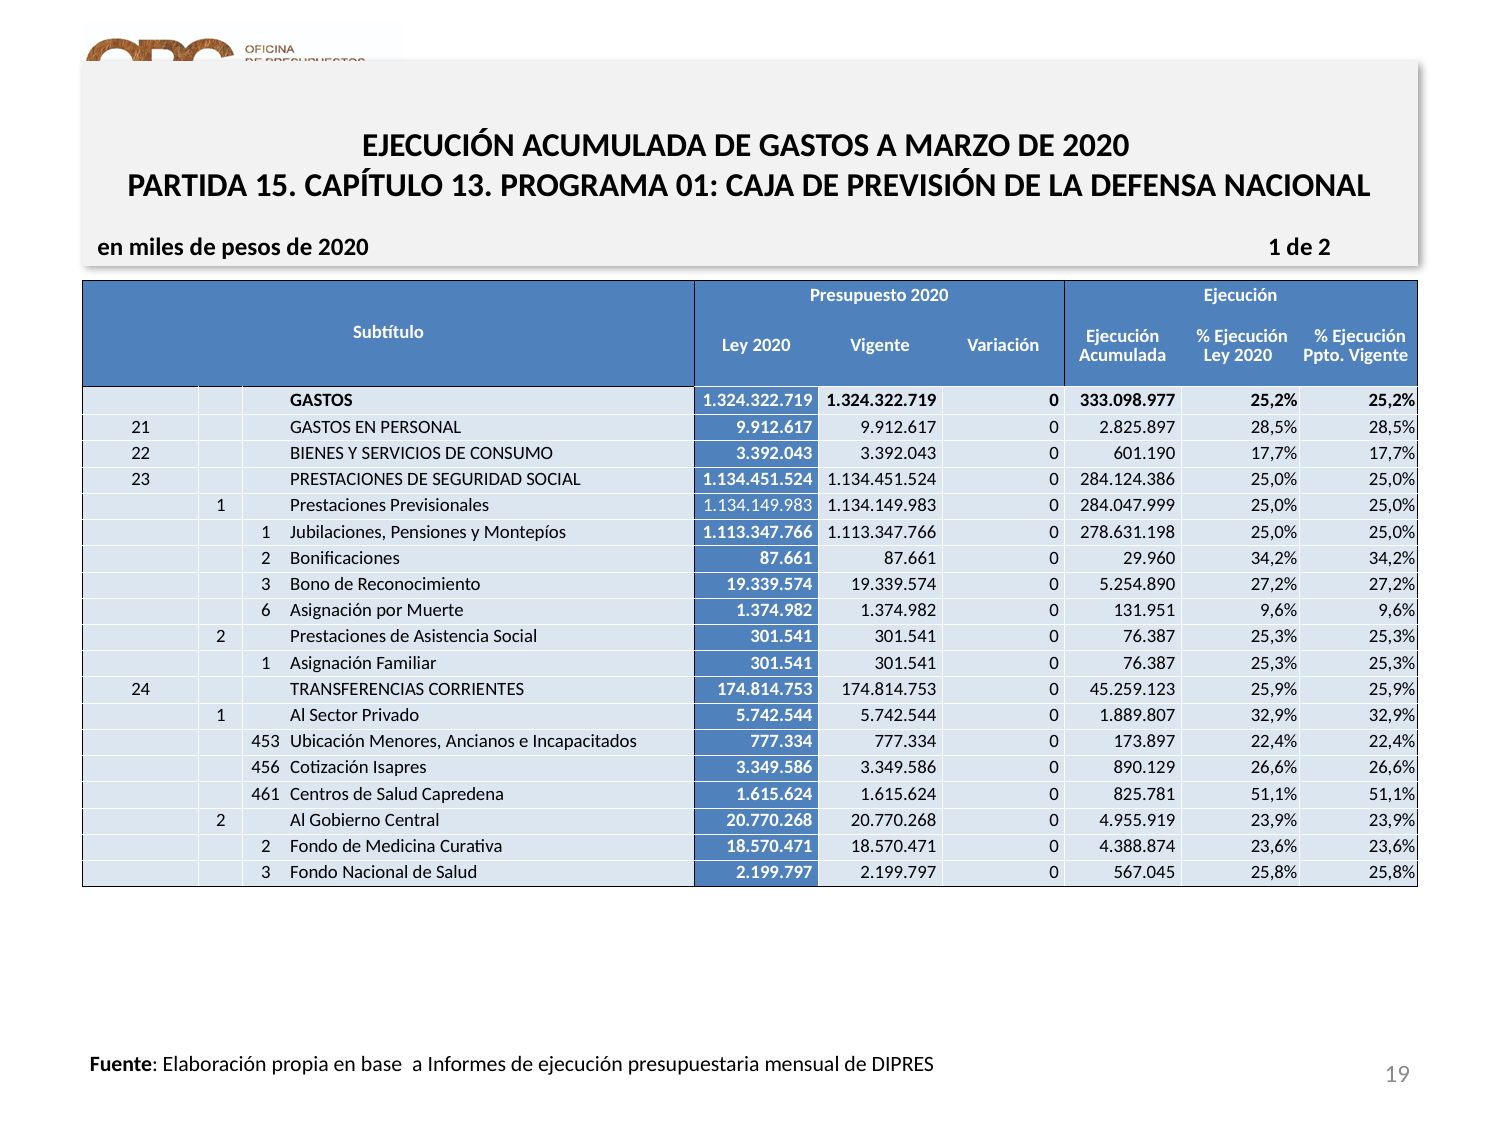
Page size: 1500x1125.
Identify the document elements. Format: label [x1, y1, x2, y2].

table_cell [695, 387, 818, 414]
table_cell [1300, 520, 1417, 545]
table_cell [1300, 861, 1417, 886]
table_cell [1300, 468, 1417, 493]
table_cell [199, 651, 242, 676]
table_cell [1300, 809, 1417, 834]
table_cell [243, 625, 694, 650]
table_cell [1182, 441, 1299, 467]
table_cell [943, 651, 1064, 676]
table_cell [695, 835, 818, 860]
table_cell [819, 546, 942, 572]
table_cell [199, 573, 242, 598]
table_cell [819, 677, 942, 703]
table_cell [943, 809, 1064, 834]
table_cell [1182, 809, 1299, 834]
table_cell [819, 861, 942, 886]
table_header [83, 281, 694, 386]
table_cell [943, 677, 1064, 703]
table_cell [819, 415, 942, 440]
table_cell [199, 809, 242, 834]
table_cell [819, 573, 942, 598]
table_cell [943, 730, 1064, 755]
table_cell [943, 861, 1064, 886]
table_cell [943, 468, 1064, 493]
table_cell [1182, 756, 1299, 781]
table_cell [1300, 599, 1417, 624]
table_cell [83, 415, 198, 440]
table_cell [1300, 387, 1417, 414]
table_cell [1065, 573, 1181, 598]
table_cell [695, 730, 818, 755]
table_cell [1182, 704, 1299, 729]
table_cell [83, 625, 198, 650]
table_cell [199, 677, 242, 703]
table_cell [819, 520, 942, 545]
table_cell [1300, 546, 1417, 572]
table_cell [943, 520, 1064, 545]
table_cell [83, 546, 198, 572]
table_cell [243, 809, 694, 834]
table_cell [1065, 861, 1181, 886]
table_cell [199, 835, 242, 860]
table_cell [943, 573, 1064, 598]
table_cell [1065, 306, 1417, 386]
table_cell [243, 441, 694, 467]
table_cell [199, 546, 242, 572]
table_cell [1300, 782, 1417, 808]
table_cell [943, 756, 1064, 781]
table_cell [83, 520, 198, 545]
table_cell [819, 625, 942, 650]
table_cell [695, 677, 818, 703]
table_cell [1182, 415, 1299, 440]
picture [82, 22, 403, 61]
table_cell [243, 599, 694, 624]
table_cell [1300, 677, 1417, 703]
table_cell [1065, 468, 1181, 493]
table_cell [1182, 387, 1299, 414]
table_cell [1182, 677, 1299, 703]
table_cell [819, 494, 942, 519]
table_cell [1300, 573, 1417, 598]
table_cell [83, 861, 198, 886]
table_cell [1065, 809, 1181, 834]
table_cell [819, 441, 942, 467]
table_cell [243, 546, 694, 572]
table_cell [1182, 782, 1299, 808]
table_cell [819, 809, 942, 834]
table_cell [695, 573, 818, 598]
table_cell [199, 415, 242, 440]
table_cell [1182, 861, 1299, 886]
table_cell [1300, 730, 1417, 755]
table_cell [943, 782, 1064, 808]
table_cell [1300, 494, 1417, 519]
table_cell [243, 468, 694, 493]
table_cell [1065, 782, 1181, 808]
table_cell [1300, 756, 1417, 781]
table_cell [199, 782, 242, 808]
table_cell [1065, 546, 1181, 572]
table_cell [695, 809, 818, 834]
table_cell [695, 651, 818, 676]
table_cell [243, 573, 694, 598]
table_cell [1065, 441, 1181, 467]
table_cell [1182, 494, 1299, 519]
text_box [82, 222, 1418, 265]
table_cell [695, 756, 818, 781]
table_cell [695, 704, 818, 729]
table_cell [199, 861, 242, 886]
table_cell [199, 494, 242, 519]
table_cell [819, 782, 942, 808]
table_cell [1065, 730, 1181, 755]
table_cell [943, 546, 1064, 572]
table_cell [695, 625, 818, 650]
table_cell [695, 306, 1064, 386]
table_cell [943, 704, 1064, 729]
table_cell [1065, 625, 1181, 650]
table_cell [695, 546, 818, 572]
table_cell [83, 809, 198, 834]
table_cell [943, 494, 1064, 519]
table_cell [695, 861, 818, 886]
table_cell [83, 730, 198, 755]
table_cell [1300, 651, 1417, 676]
table_cell [243, 415, 694, 440]
table_cell [819, 599, 942, 624]
table_cell [83, 494, 198, 519]
table_cell [695, 494, 818, 519]
table_cell [243, 730, 694, 755]
table_cell [199, 625, 242, 650]
title [82, 61, 1418, 222]
table_cell [243, 494, 694, 519]
table_cell [1182, 468, 1299, 493]
table_cell [1065, 494, 1181, 519]
table_cell [1182, 573, 1299, 598]
table_cell [695, 468, 818, 493]
table_cell [1065, 520, 1181, 545]
table_cell [199, 599, 242, 624]
table_cell [1300, 625, 1417, 650]
table_cell [943, 387, 1064, 414]
table_cell [1065, 387, 1181, 414]
table_cell [199, 441, 242, 467]
table_cell [83, 573, 198, 598]
table_cell [83, 835, 198, 860]
table_cell [819, 704, 942, 729]
table_cell [83, 704, 198, 729]
table_cell [695, 782, 818, 808]
table_cell [943, 441, 1064, 467]
table_cell [199, 520, 242, 545]
table_cell [199, 387, 242, 414]
table_cell [243, 782, 694, 808]
table_cell [1065, 835, 1181, 860]
table_cell [1182, 651, 1299, 676]
table_cell [1065, 651, 1181, 676]
table_cell [695, 599, 818, 624]
table_cell [943, 415, 1064, 440]
table_cell [1182, 730, 1299, 755]
table_cell [819, 387, 942, 414]
table_cell [243, 756, 694, 781]
table_cell [243, 387, 694, 414]
table_cell [199, 730, 242, 755]
table_cell [83, 441, 198, 467]
table_cell [243, 651, 694, 676]
table_cell [243, 677, 694, 703]
table_cell [83, 782, 198, 808]
table_cell [943, 625, 1064, 650]
table_cell [83, 387, 198, 414]
table_cell [1300, 415, 1417, 440]
table_cell [1182, 546, 1299, 572]
table_cell [819, 468, 942, 493]
table_cell [83, 756, 198, 781]
table_cell [83, 599, 198, 624]
table_cell [83, 468, 198, 493]
table_cell [819, 730, 942, 755]
table_cell [943, 599, 1064, 624]
table_cell [199, 468, 242, 493]
table_cell [695, 520, 818, 545]
table_cell [1065, 704, 1181, 729]
table_cell [943, 835, 1064, 860]
table_cell [695, 415, 818, 440]
table_cell [243, 861, 694, 886]
table_header [1065, 281, 1417, 306]
table_cell [1182, 599, 1299, 624]
table_cell [199, 704, 242, 729]
table_cell [1065, 415, 1181, 440]
table_cell [1300, 835, 1417, 860]
table_cell [1300, 441, 1417, 467]
table_cell [1182, 520, 1299, 545]
table_cell [243, 520, 694, 545]
table_cell [1065, 756, 1181, 781]
table_cell [819, 651, 942, 676]
table_cell [819, 756, 942, 781]
slide_number [1074, 1042, 1425, 1103]
table_cell [1300, 704, 1417, 729]
table_cell [1182, 625, 1299, 650]
table_cell [819, 835, 942, 860]
table_cell [695, 441, 818, 467]
table_header [695, 281, 1064, 306]
table_cell [199, 756, 242, 781]
table_cell [83, 677, 198, 703]
table_cell [1065, 599, 1181, 624]
table_cell [1182, 835, 1299, 860]
table_cell [83, 651, 198, 676]
table_cell [243, 835, 694, 860]
table_cell [1065, 677, 1181, 703]
table_cell [243, 704, 694, 729]
